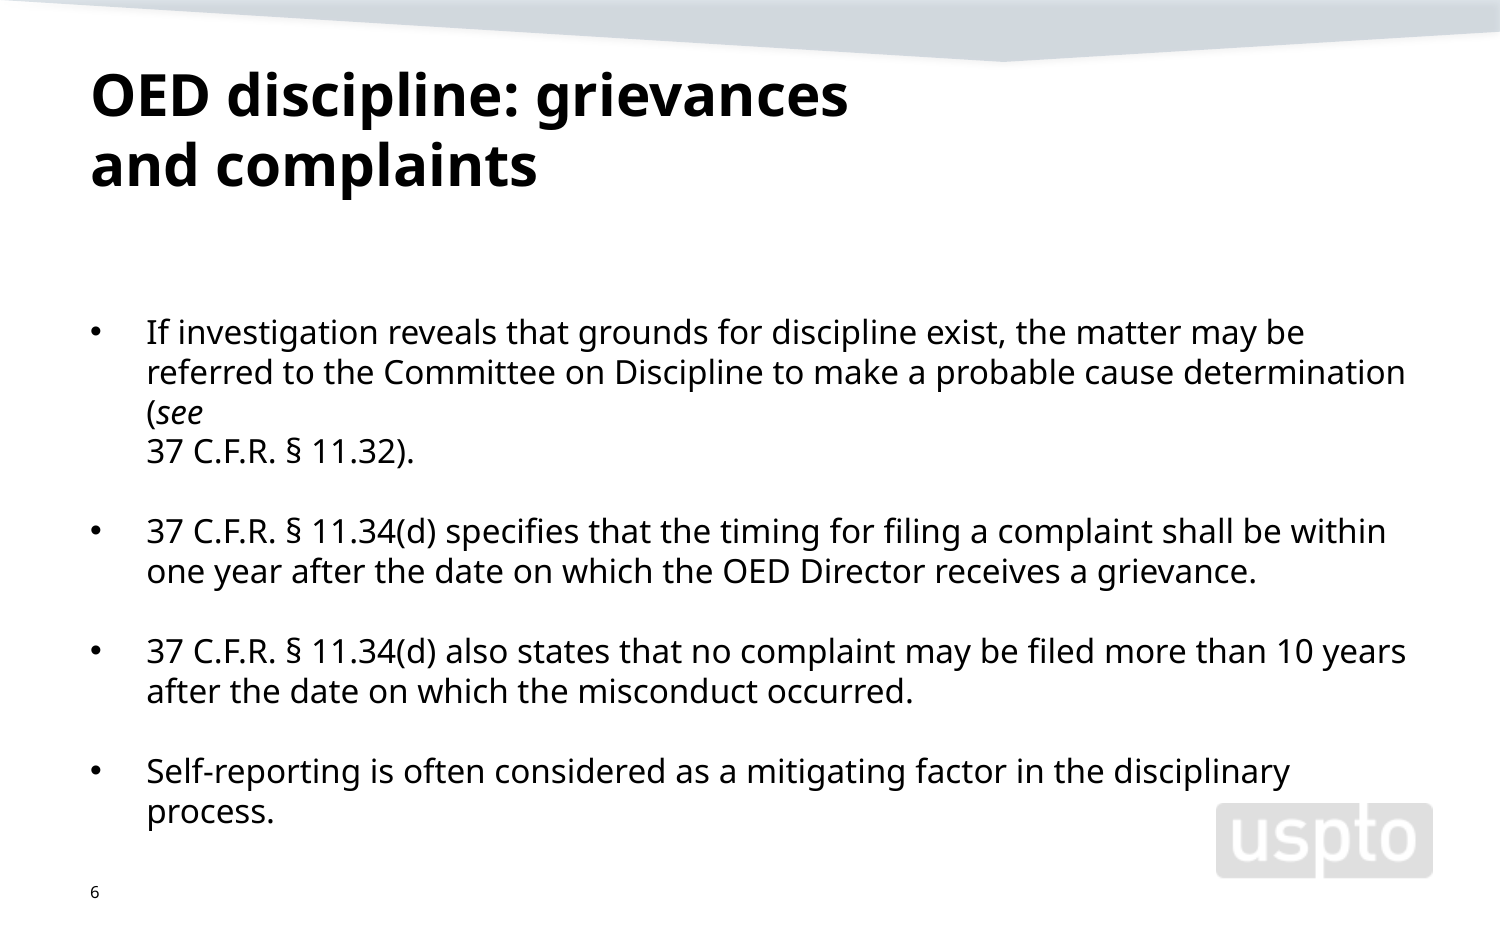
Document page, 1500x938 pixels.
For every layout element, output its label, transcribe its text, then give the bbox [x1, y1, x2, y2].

slide_number 6 [75, 868, 413, 919]
picture [1216, 803, 1433, 880]
title OED discipline: grievances and complaints [75, 50, 1425, 207]
list If investigation reveals that grounds for discipline exist, the matter may be referred to the Committee on Discipline to make a probable cause determination (see 37 C.F.R. § 11.32). 37 C.F.R. § 11.34(d) specifies that the timing for filing a complaint shall be within one year after the date on which the OED Director receives a grievance. 37 C.F.R. § 11.34(d) also states that no complaint may be filed more than 10 years after the date on which the misconduct occurred. Self-reporting is often considered as a mitigating factor in the disciplinary process. [75, 303, 1425, 877]
